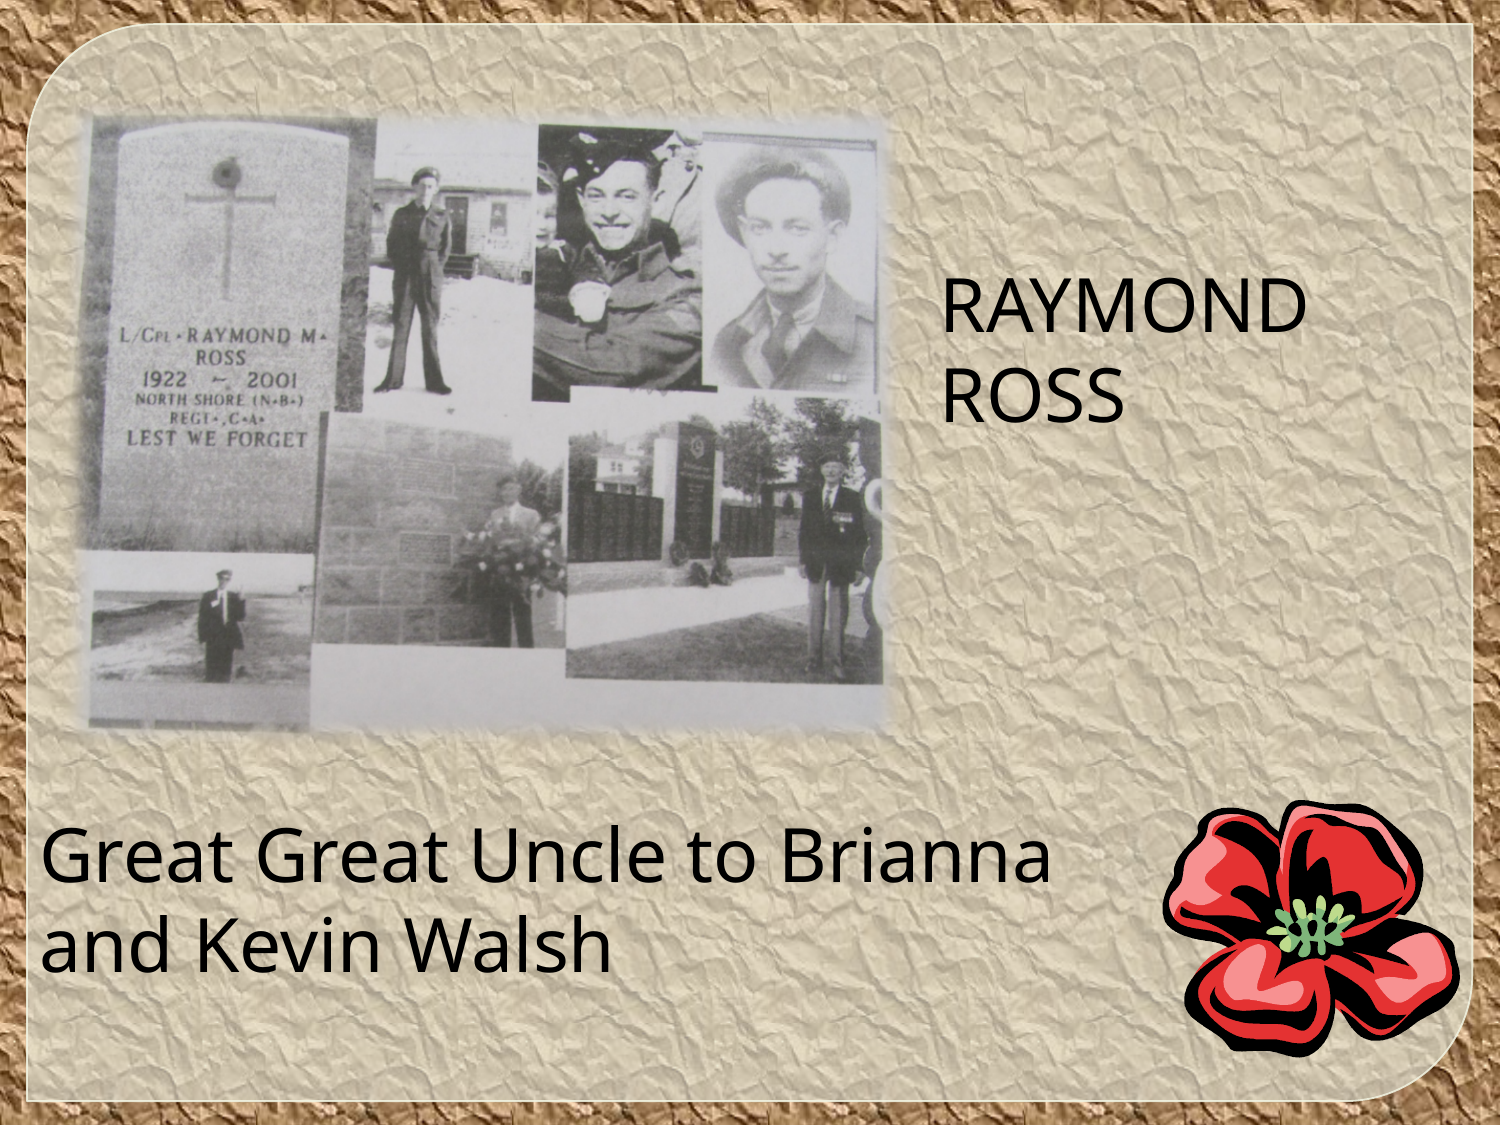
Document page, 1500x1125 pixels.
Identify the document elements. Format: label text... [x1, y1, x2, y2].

text_box RAYMOND ROSS [924, 249, 1450, 445]
text_box Great Great Uncle to Brianna and Kevin Walsh [24, 799, 1162, 995]
picture [0, 0, 1500, 1125]
